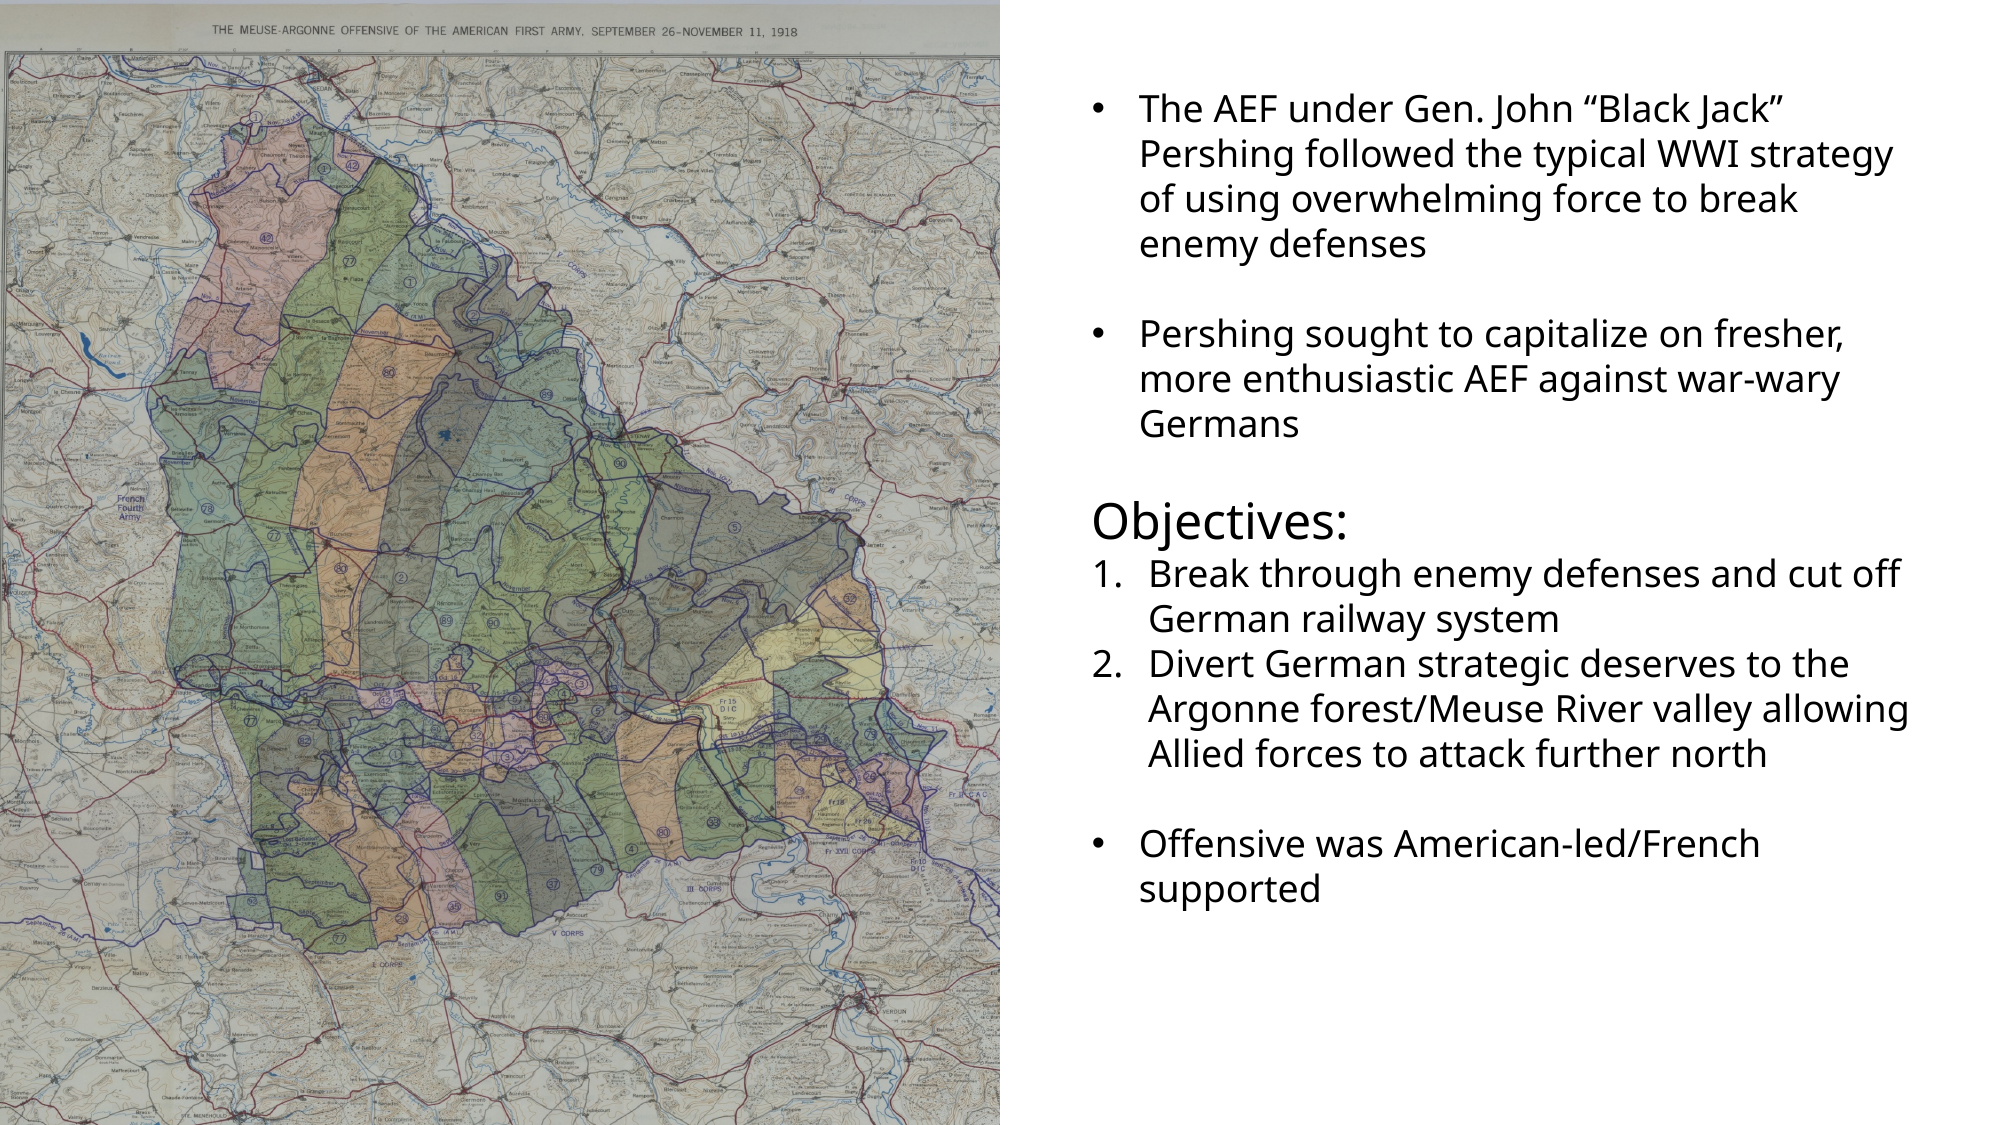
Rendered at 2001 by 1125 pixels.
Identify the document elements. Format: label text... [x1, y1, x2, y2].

text_box The AEF under Gen. John “Black Jack” Pershing followed the typical WWI strategy of using overwhelming force to break enemy defenses Pershing sought to capitalize on fresher, more enthusiastic AEF against war-wary Germans Objectives: Break through enemy defenses and cut off German railway system Divert German strategic deserves to the Argonne forest/Meuse River valley allowing Allied forces to attack further north Offensive was American-led/French supported [1077, 77, 1934, 918]
picture [0, 0, 1000, 1125]
